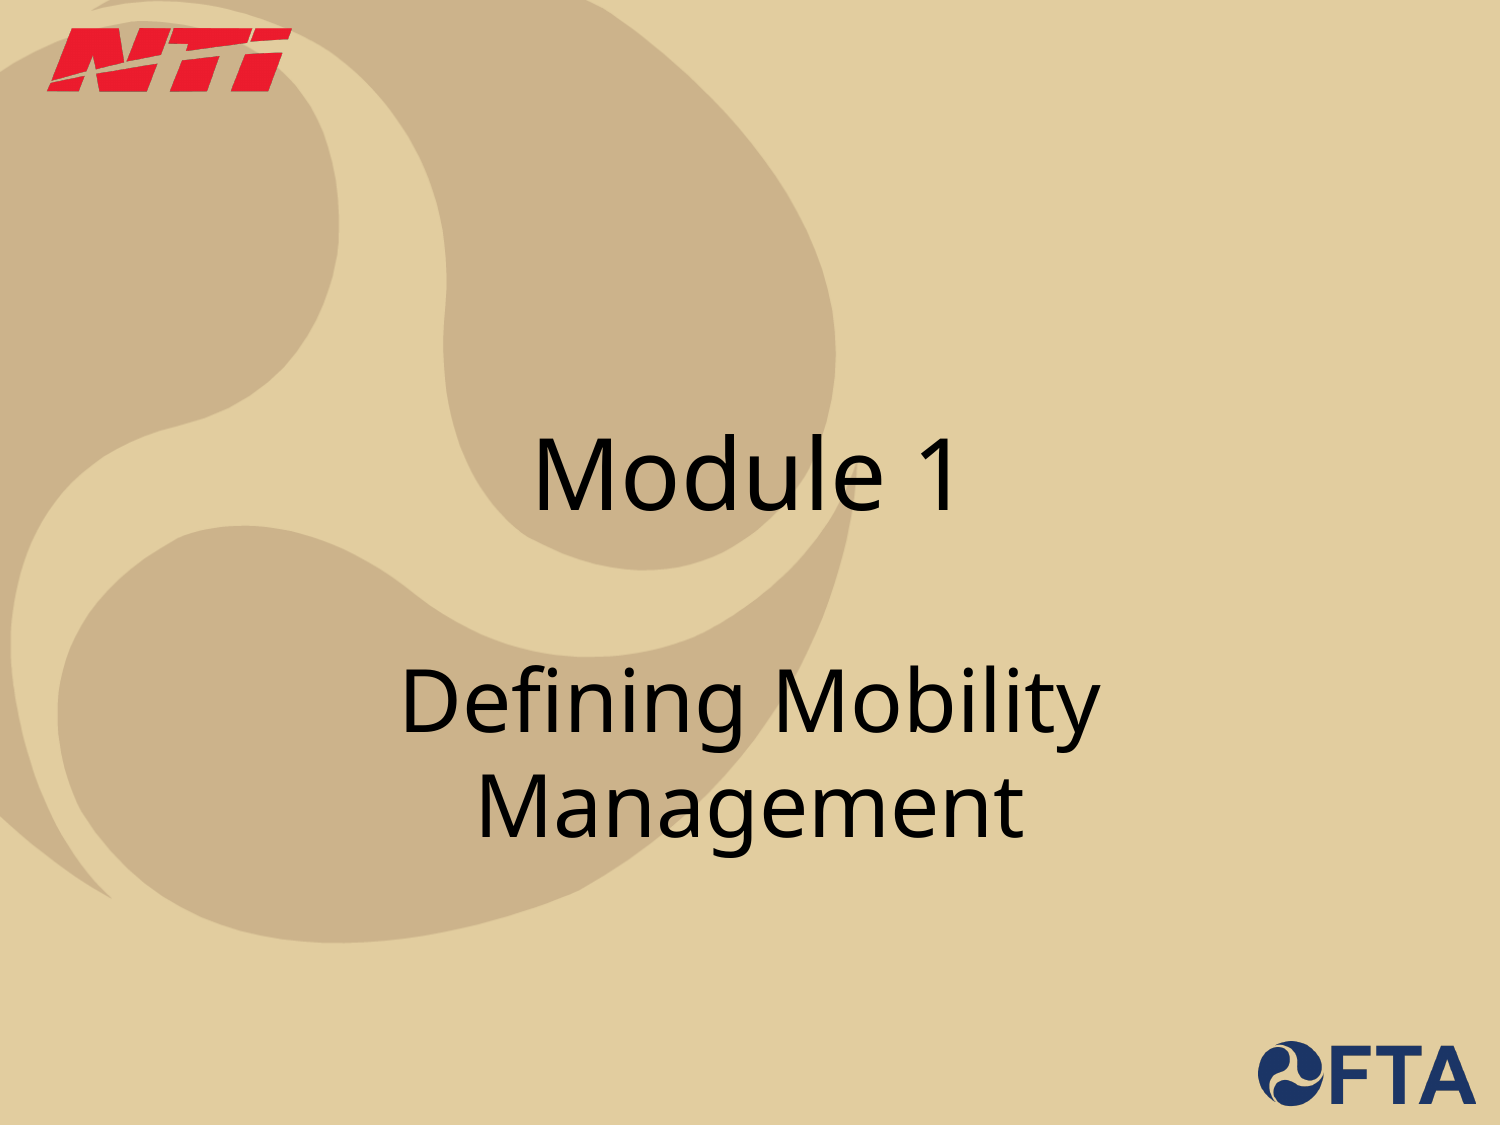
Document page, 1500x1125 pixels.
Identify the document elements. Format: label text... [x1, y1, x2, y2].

subtitle Defining Mobility Management [224, 637, 1276, 926]
title Module 1 [112, 349, 1388, 591]
picture [0, 0, 1500, 1125]
